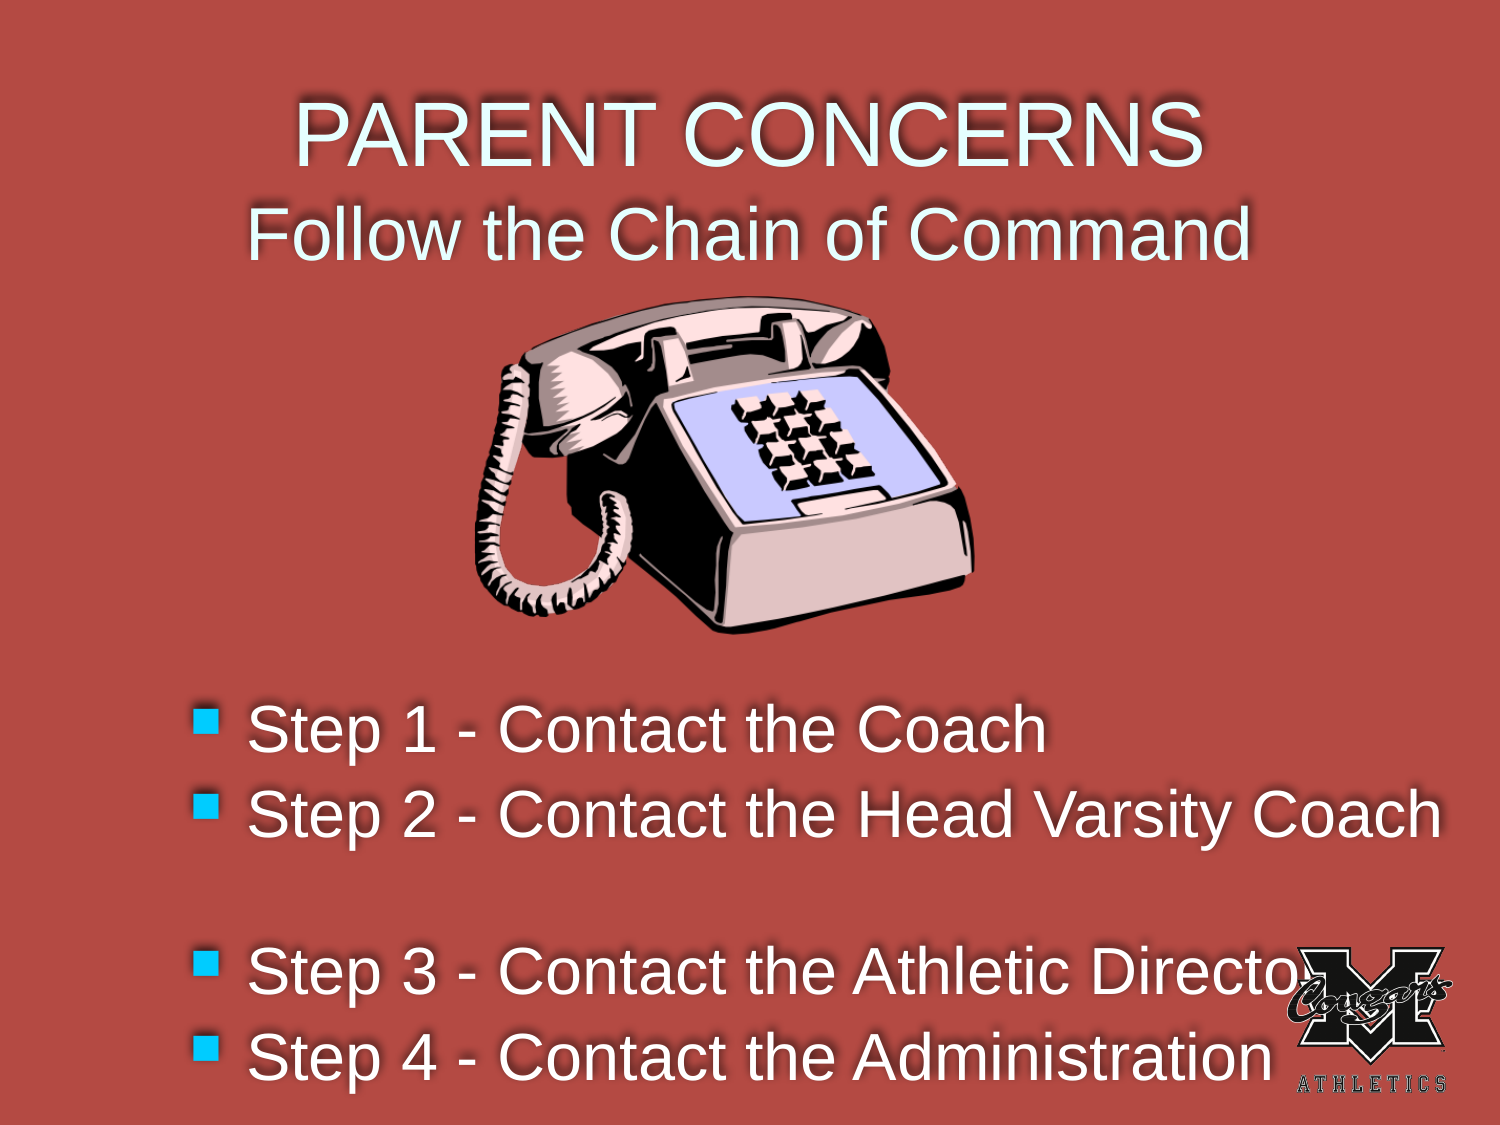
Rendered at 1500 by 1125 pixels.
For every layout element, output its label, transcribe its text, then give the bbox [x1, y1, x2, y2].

picture [1287, 947, 1453, 1125]
title PARENT CONCERNS Follow the Chain of Command [75, 62, 1425, 288]
picture [474, 293, 976, 637]
list Step 1 - Contact the Coach Step 2 - Contact the Head Varsity Coach Step 3 - Contact the Athletic Director Step 4 - Contact the Administration [174, 687, 1500, 1063]
